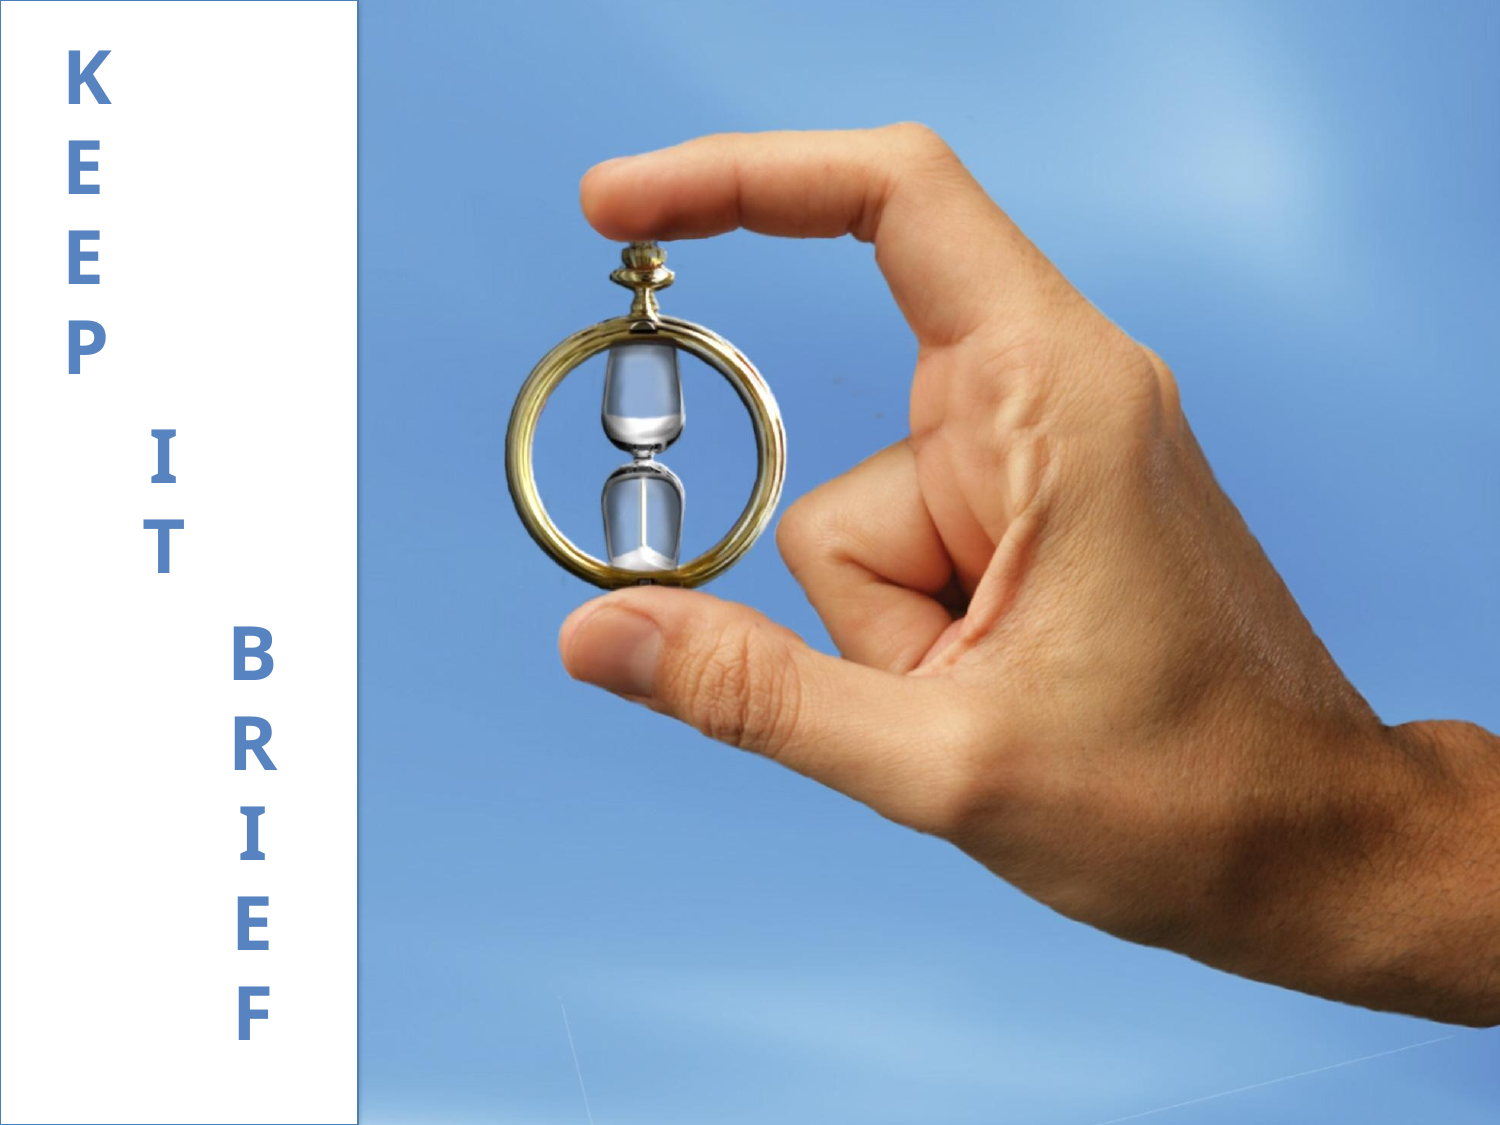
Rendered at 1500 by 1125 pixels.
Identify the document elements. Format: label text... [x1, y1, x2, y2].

text_box K E E P [47, 22, 153, 397]
text_box I T [127, 400, 200, 596]
text_box B R I E F [200, 597, 306, 1063]
text_box [0, 0, 355, 1125]
picture [358, 0, 1500, 1125]
